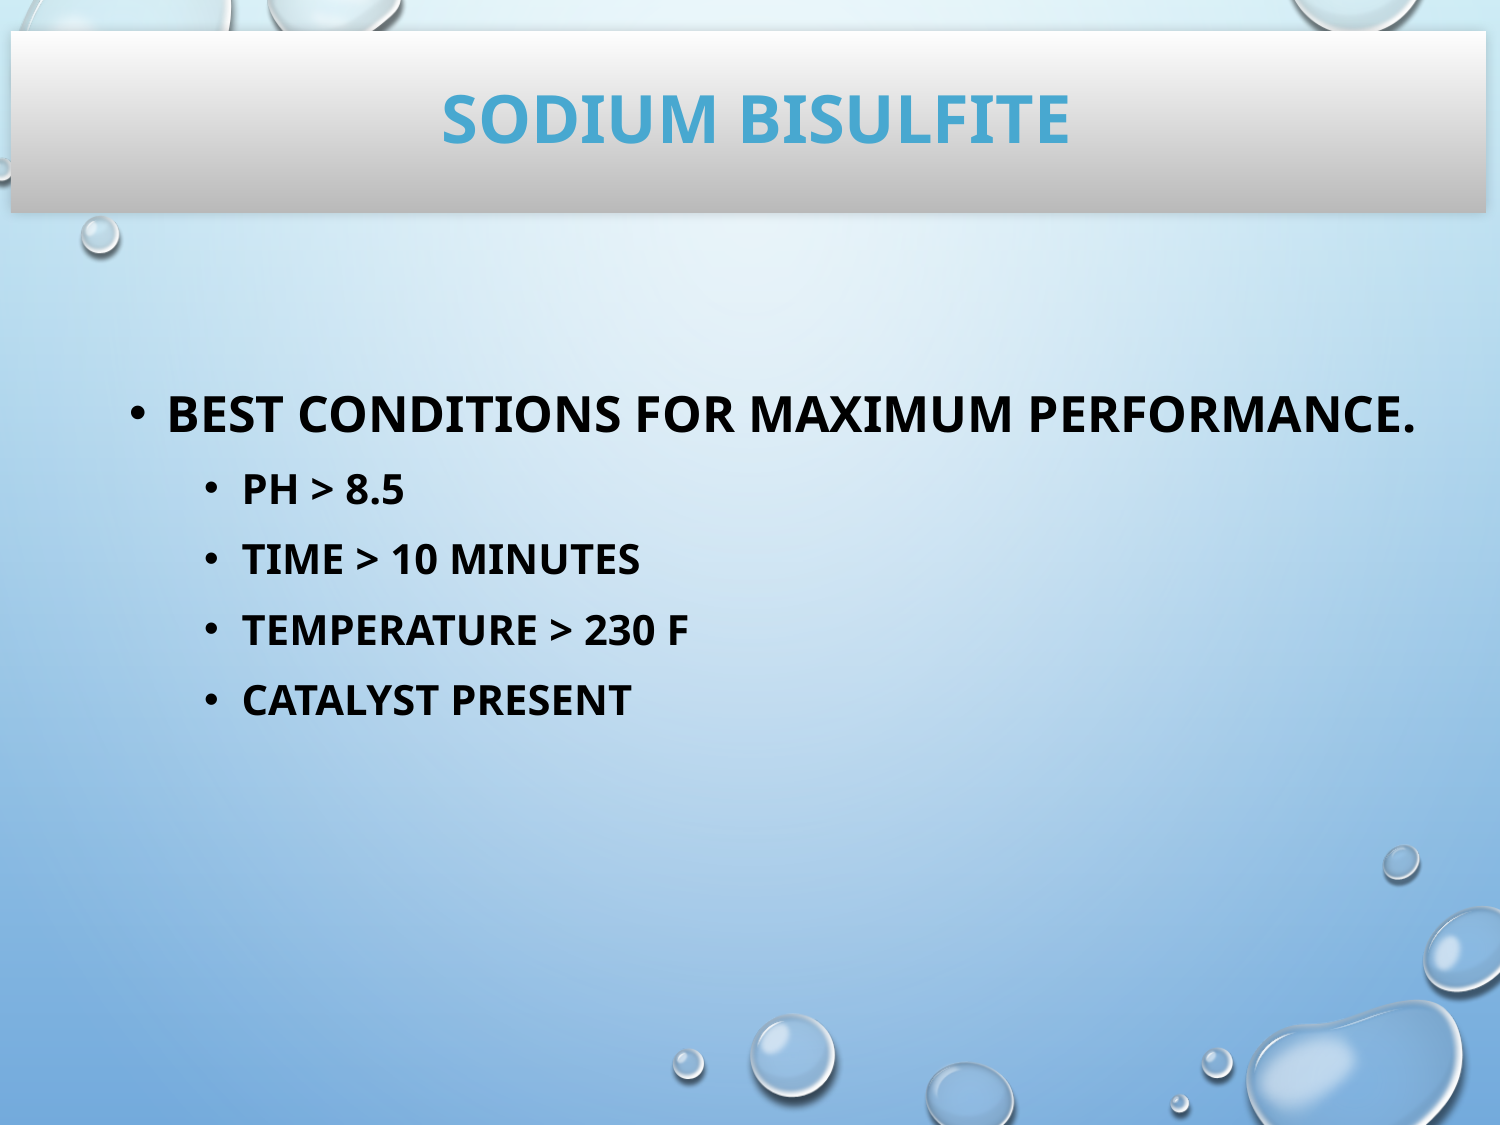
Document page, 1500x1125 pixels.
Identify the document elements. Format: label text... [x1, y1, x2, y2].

title sodium bisulfite [10, 31, 1486, 213]
picture [0, 0, 1500, 1125]
list Best conditions for maximum performance. pH > 8.5 Time > 10 minutes Temperature > 230 F Catalyst present [114, 362, 1446, 818]
